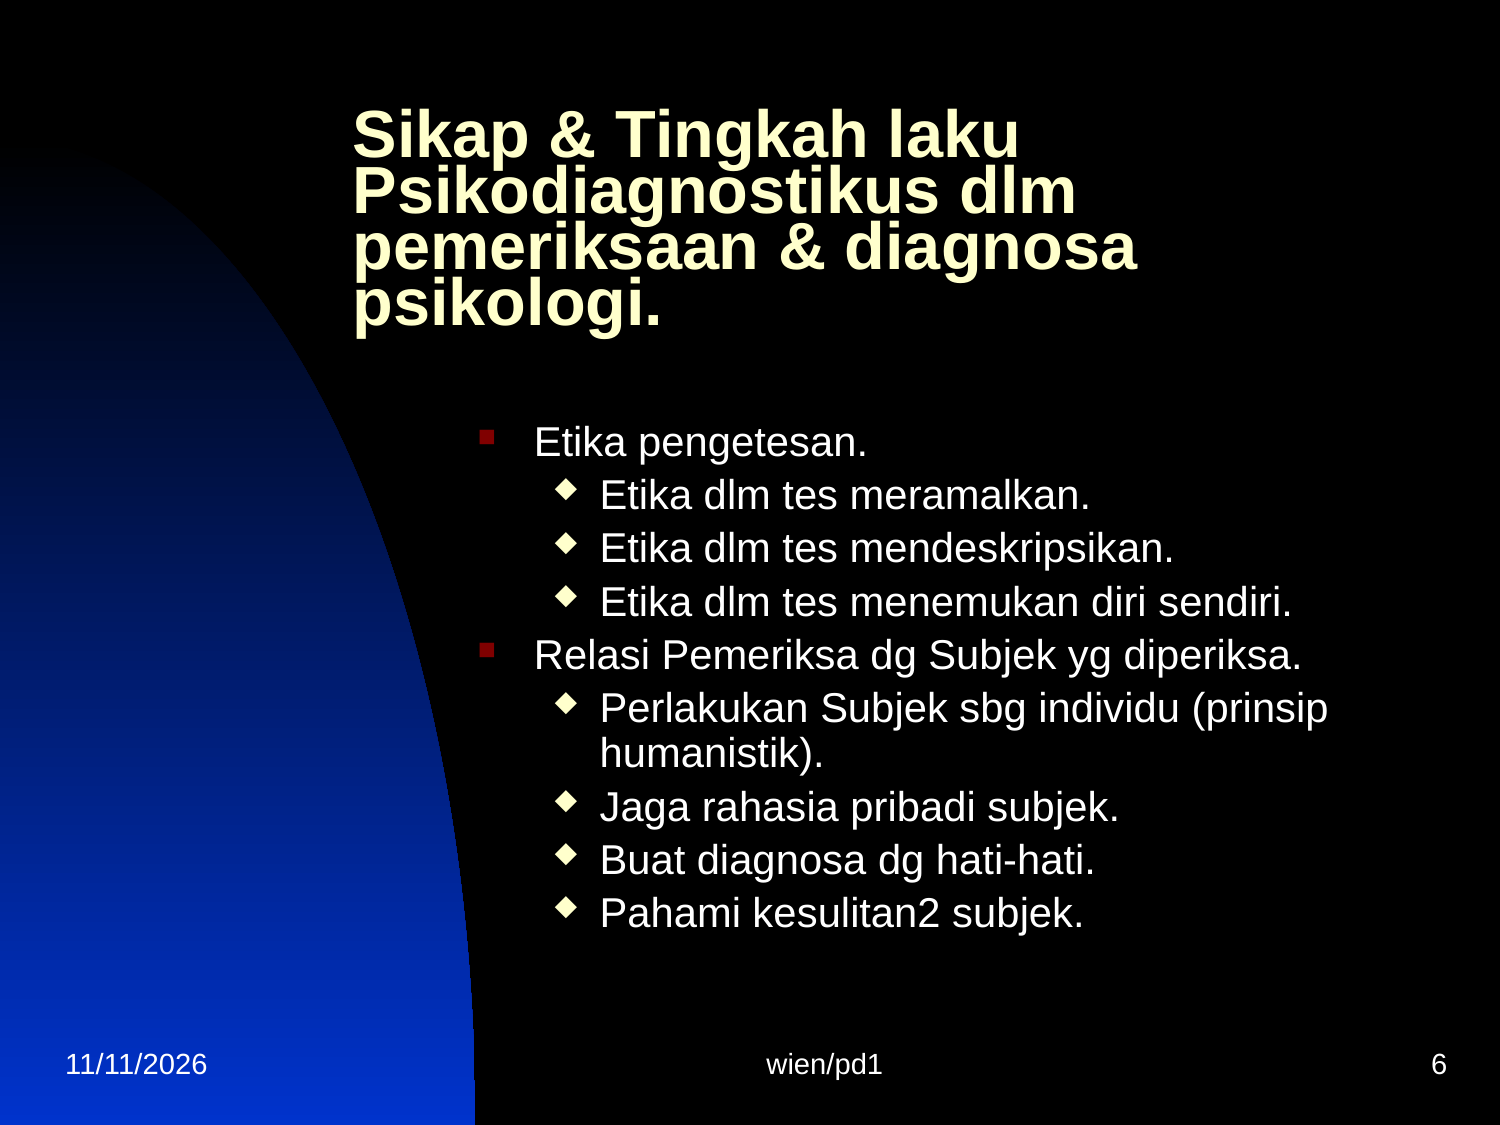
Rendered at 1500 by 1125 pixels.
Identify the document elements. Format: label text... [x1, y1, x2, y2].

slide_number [49, 1024, 363, 1101]
list Etika pengetesan. Etika dlm tes meramalkan. Etika dlm tes mendeskripsikan. Etika dlm tes menemukan diri sendiri. Relasi Pemeriksa dg Subjek yg diperiksa. Perlakukan Subjek sbg individu (prinsip humanistik). Jaga rahasia pribadi subjek. Buat diagnosa dg hati-hati. Pahami kesulitan2 subjek. [462, 412, 1463, 1001]
slide_number 6 [1149, 1024, 1463, 1101]
footer wien/pd1 [587, 1024, 1063, 1101]
title Sikap & Tingkah laku Psikodiagnostikus dlm pemeriksaan & diagnosa psikologi. [337, 112, 1401, 338]
